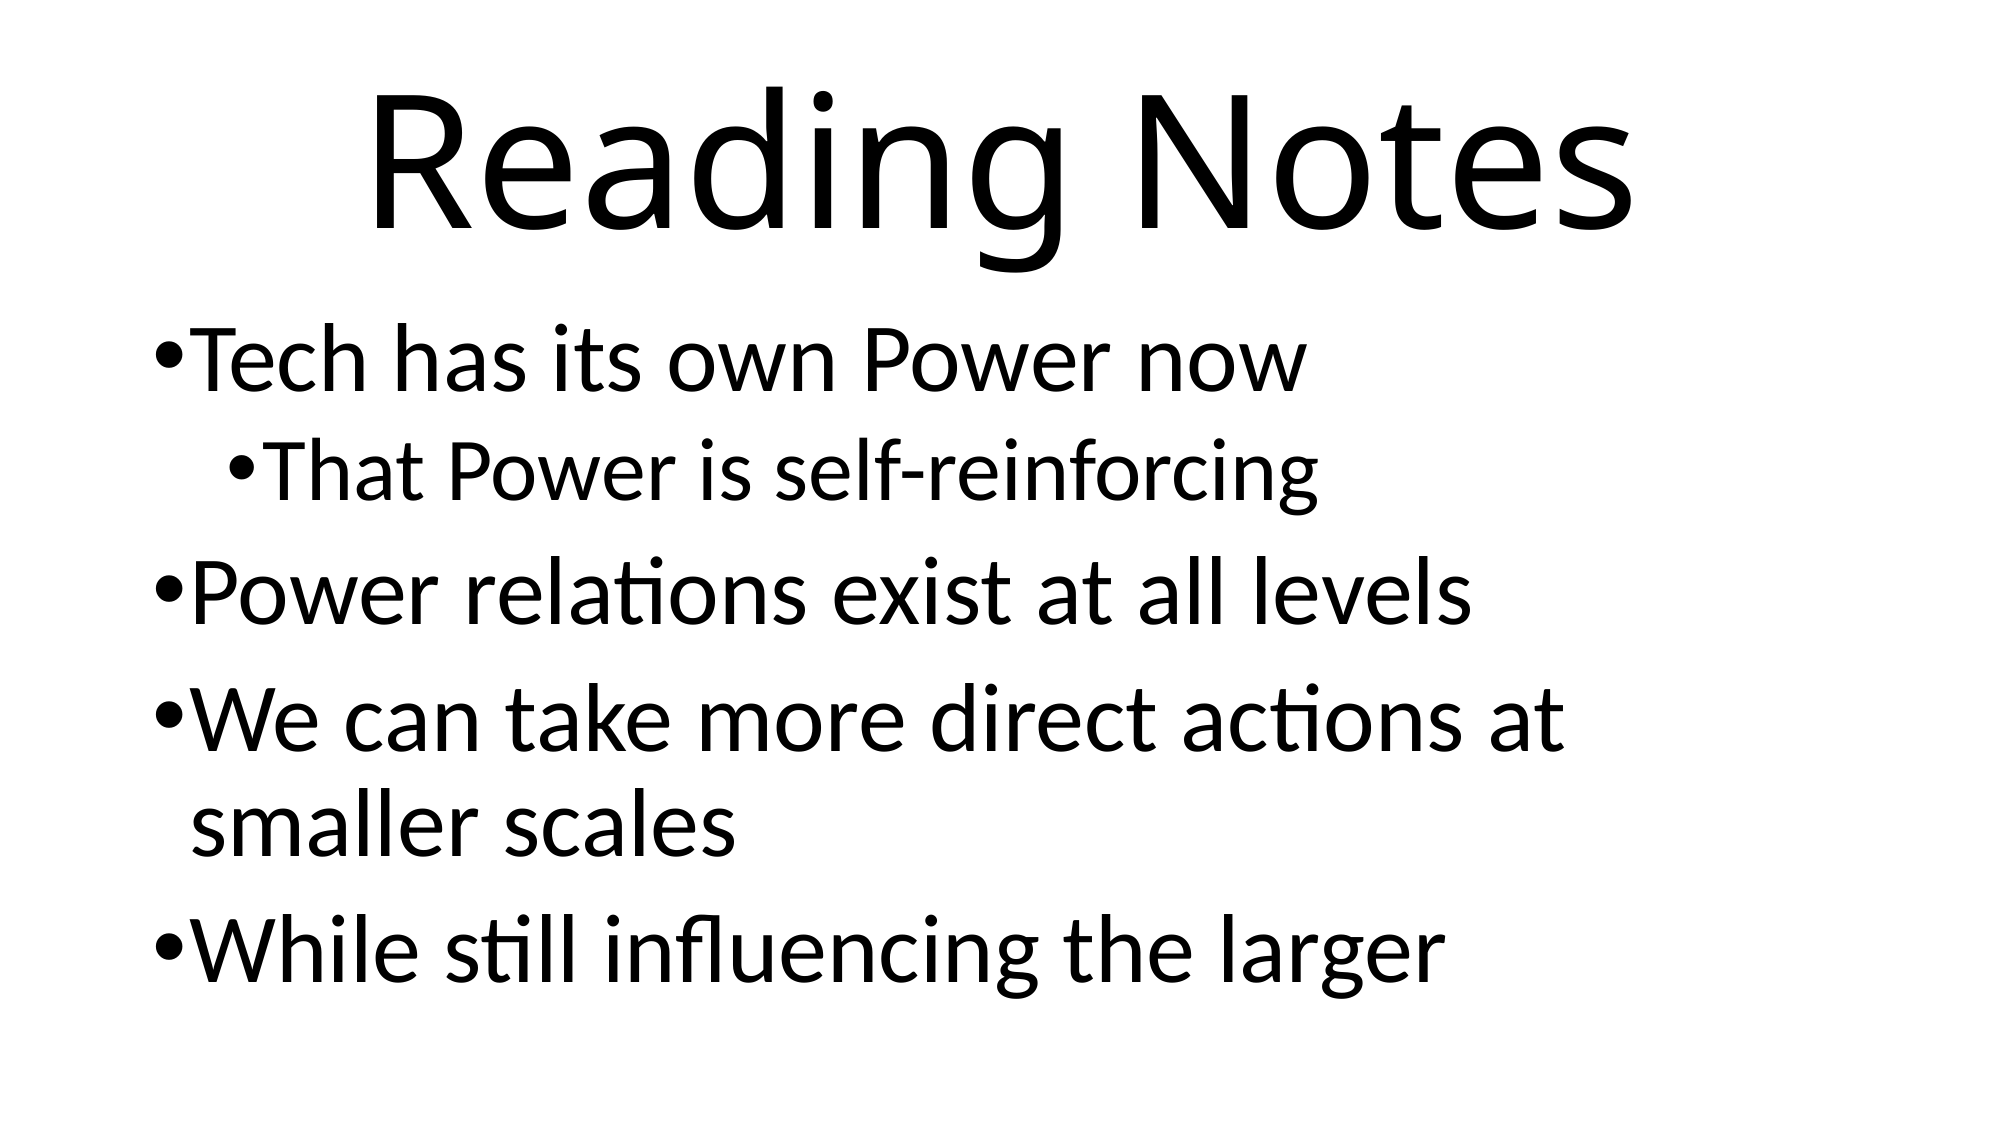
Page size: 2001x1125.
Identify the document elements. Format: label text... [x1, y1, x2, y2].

title Reading Notes [137, 59, 1863, 278]
list Tech has its own Power now That Power is self-reinforcing Power relations exist at all levels We can take more direct actions at smaller scales While still influencing the larger [137, 299, 1863, 1014]
